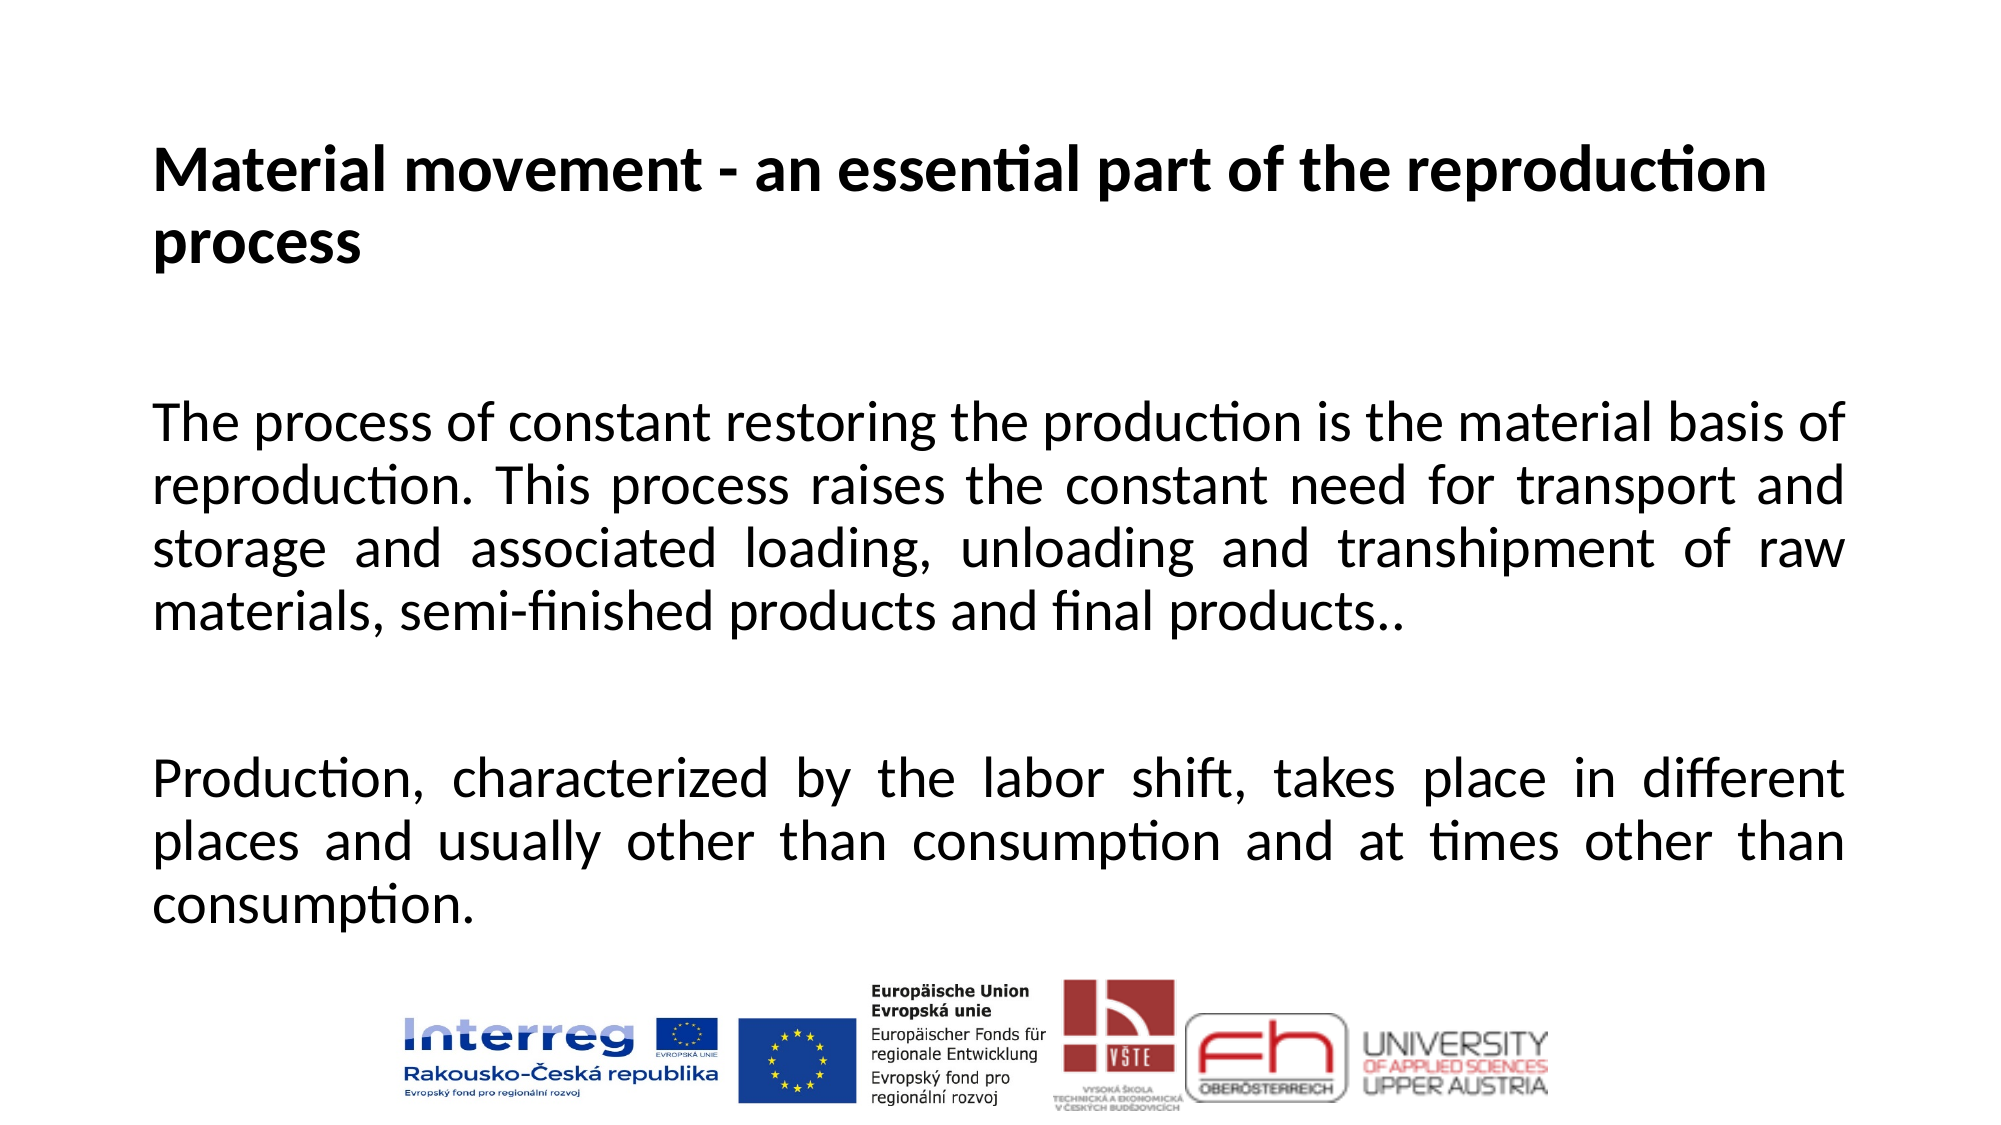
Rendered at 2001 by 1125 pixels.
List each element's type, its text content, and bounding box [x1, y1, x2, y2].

picture [1053, 979, 1184, 1111]
picture [374, 984, 1046, 1125]
picture [1185, 1013, 1548, 1103]
list Material movement - an essential part of the reproduction process The process of constant restoring the production is the material basis of reproduction. This process raises the constant need for transport and storage and associated loading, unloading and transhipment of raw materials, semi-finished products and final products.. Production, characterized by the labor shift, takes place in different places and usually other than consumption and at times other than consumption. [137, 126, 1863, 1014]
